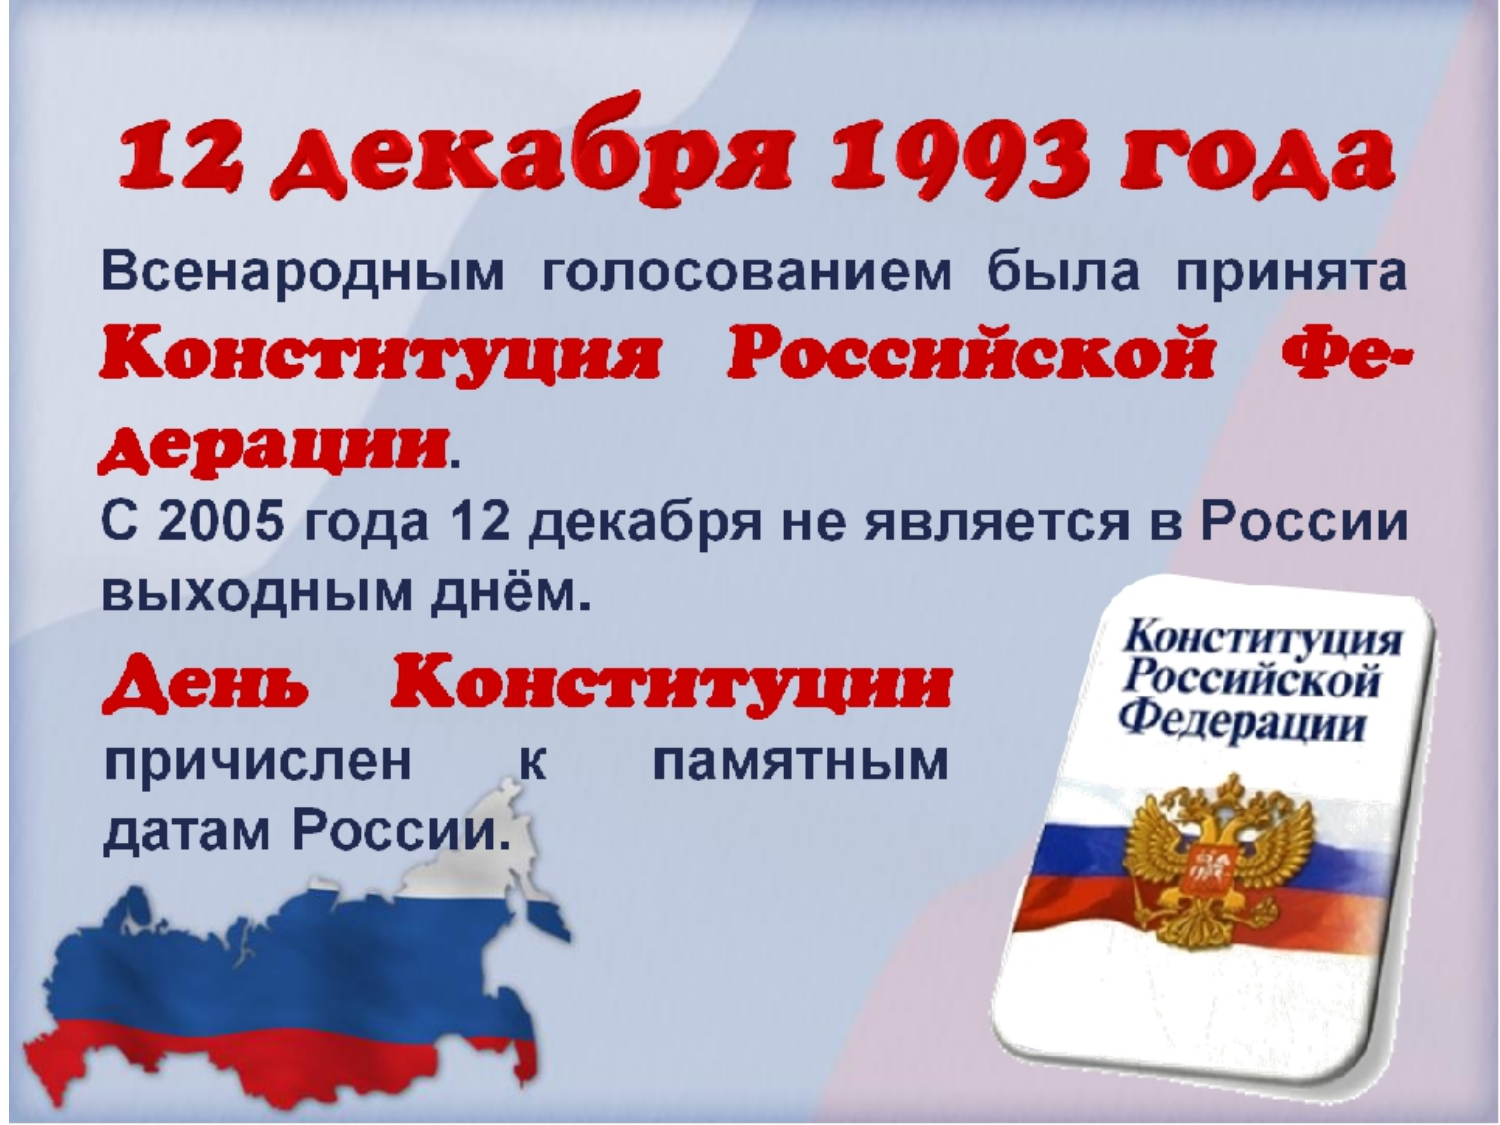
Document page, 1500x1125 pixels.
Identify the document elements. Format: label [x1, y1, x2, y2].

list [9, 0, 1500, 1125]
